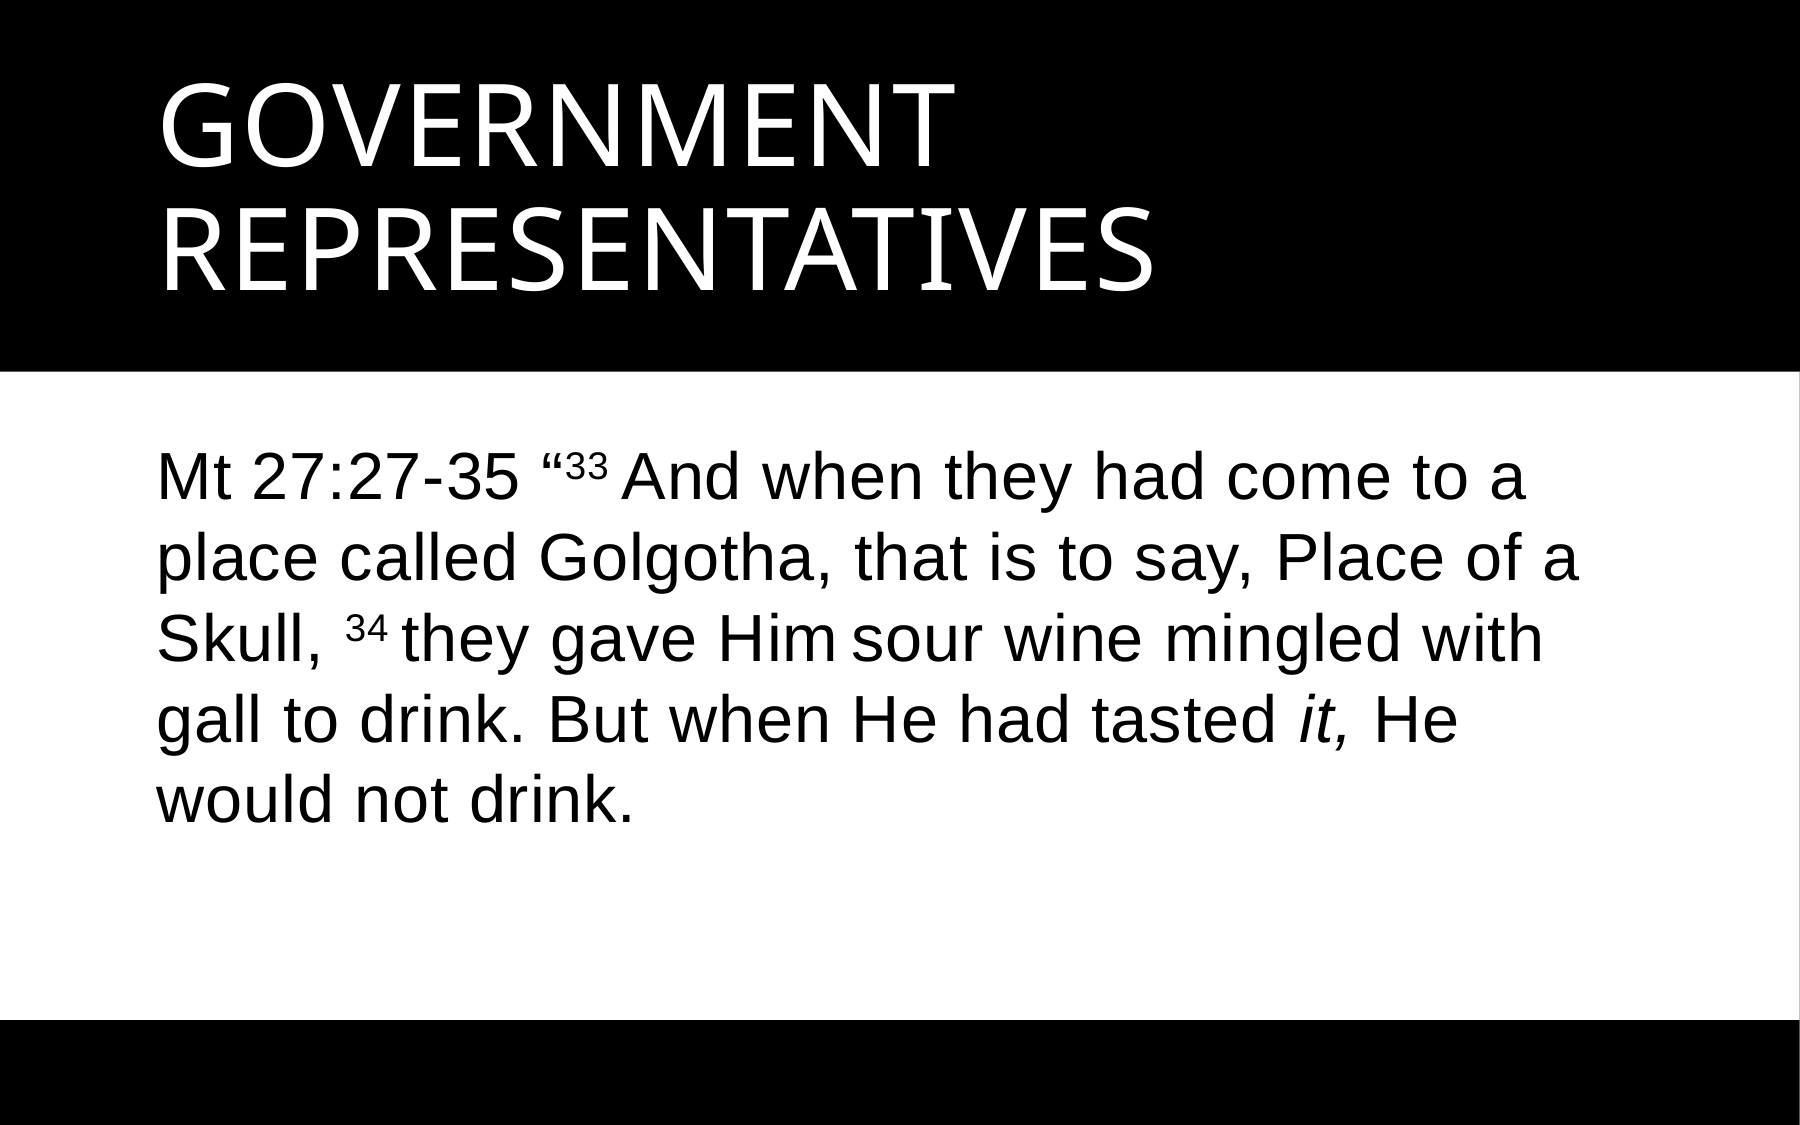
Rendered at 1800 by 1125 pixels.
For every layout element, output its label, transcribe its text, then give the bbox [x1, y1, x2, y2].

text_box [0, 370, 1800, 1021]
text_box [0, 1021, 1800, 1125]
title Government Representatives [141, 52, 1658, 332]
list Mt 27:27-35 “33 And when they had come to a place called Golgotha, that is to say, Place of a Skull, 34 they gave Him sour wine mingled with gall to drink. But when He had tasted it, He would not drink. [141, 424, 1658, 959]
text_box [0, 0, 1800, 370]
